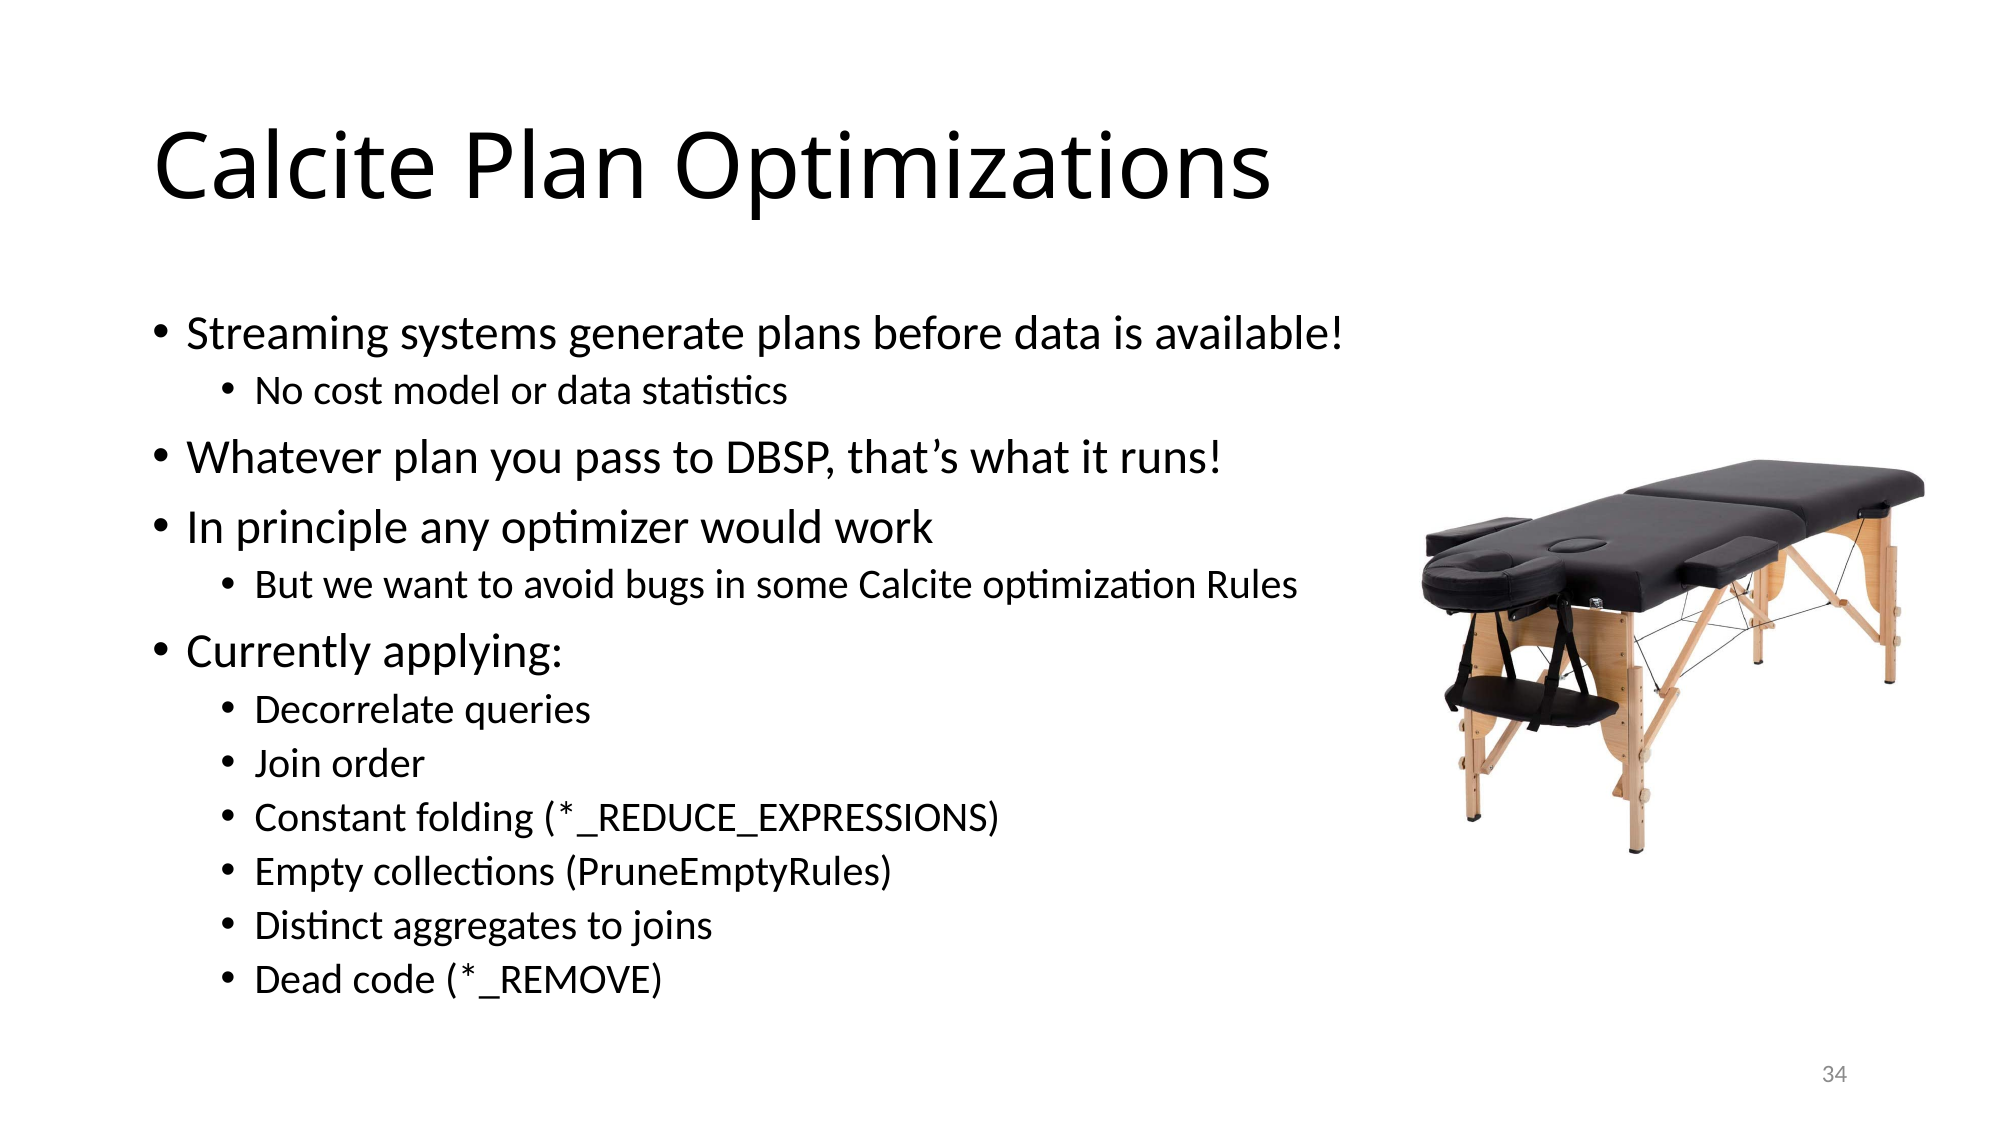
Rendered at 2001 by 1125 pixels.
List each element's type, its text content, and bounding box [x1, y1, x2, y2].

title Calcite Plan Optimizations [137, 59, 1863, 278]
list Streaming systems generate plans before data is available! No cost model or data statistics Whatever plan you pass to DBSP, that’s what it runs! In principle any optimizer would work But we want to avoid bugs in some Calcite optimization Rules Currently applying: Decorrelate queries Join order Constant folding (*_REDUCE_EXPRESSIONS) Empty collections (PruneEmptyRules) Distinct aggregates to joins Dead code (*_REMOVE) [137, 299, 1863, 1014]
slide_number 34 [1798, 1042, 1863, 1103]
picture [1419, 458, 1926, 855]
